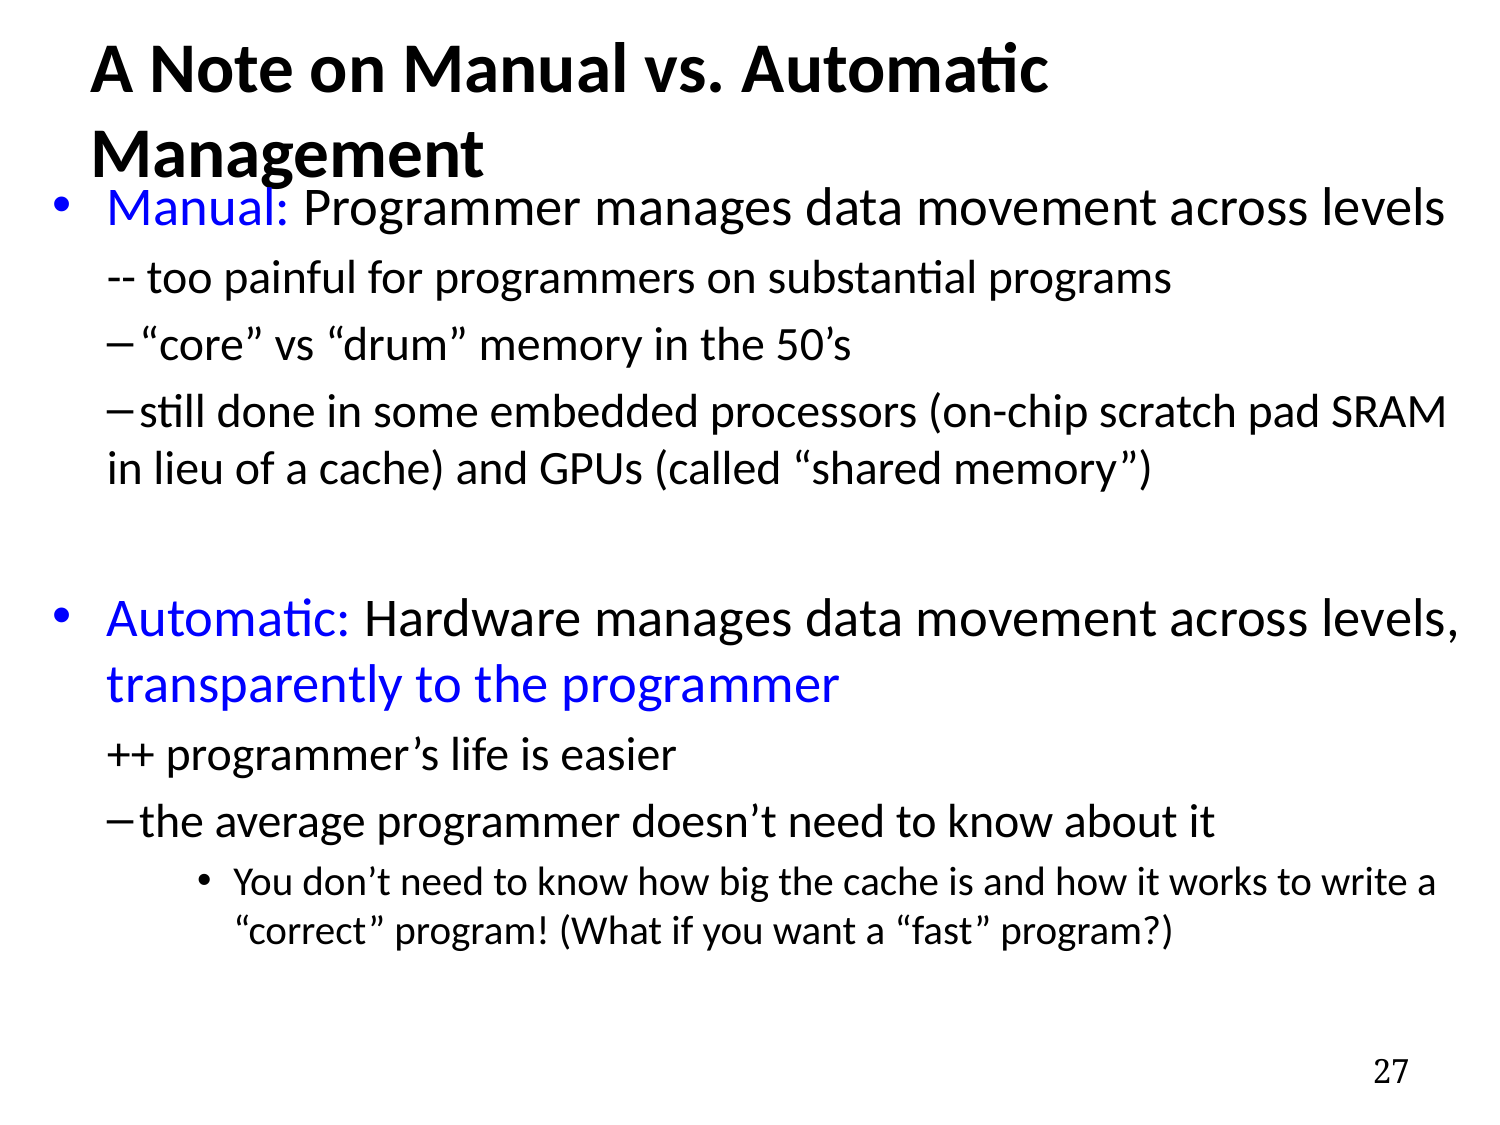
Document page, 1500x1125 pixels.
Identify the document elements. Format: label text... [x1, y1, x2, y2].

slide_number 27 [1074, 1042, 1425, 1103]
list Manual: Programmer manages data movement across levels -- too painful for programmers on substantial programs “core” vs “drum” memory in the 50’s still done in some embedded processors (on-chip scratch pad SRAM in lieu of a cache) and GPUs (called “shared memory”) Automatic: Hardware manages data movement across levels, transparently to the programmer ++ programmer’s life is easier the average programmer doesn’t need to know about it You don’t need to know how big the cache is and how it works to write a “correct” program! (What if you want a “fast” program?) [37, 163, 1488, 1016]
title A Note on Manual vs. Automatic Management [75, 12, 1425, 163]
